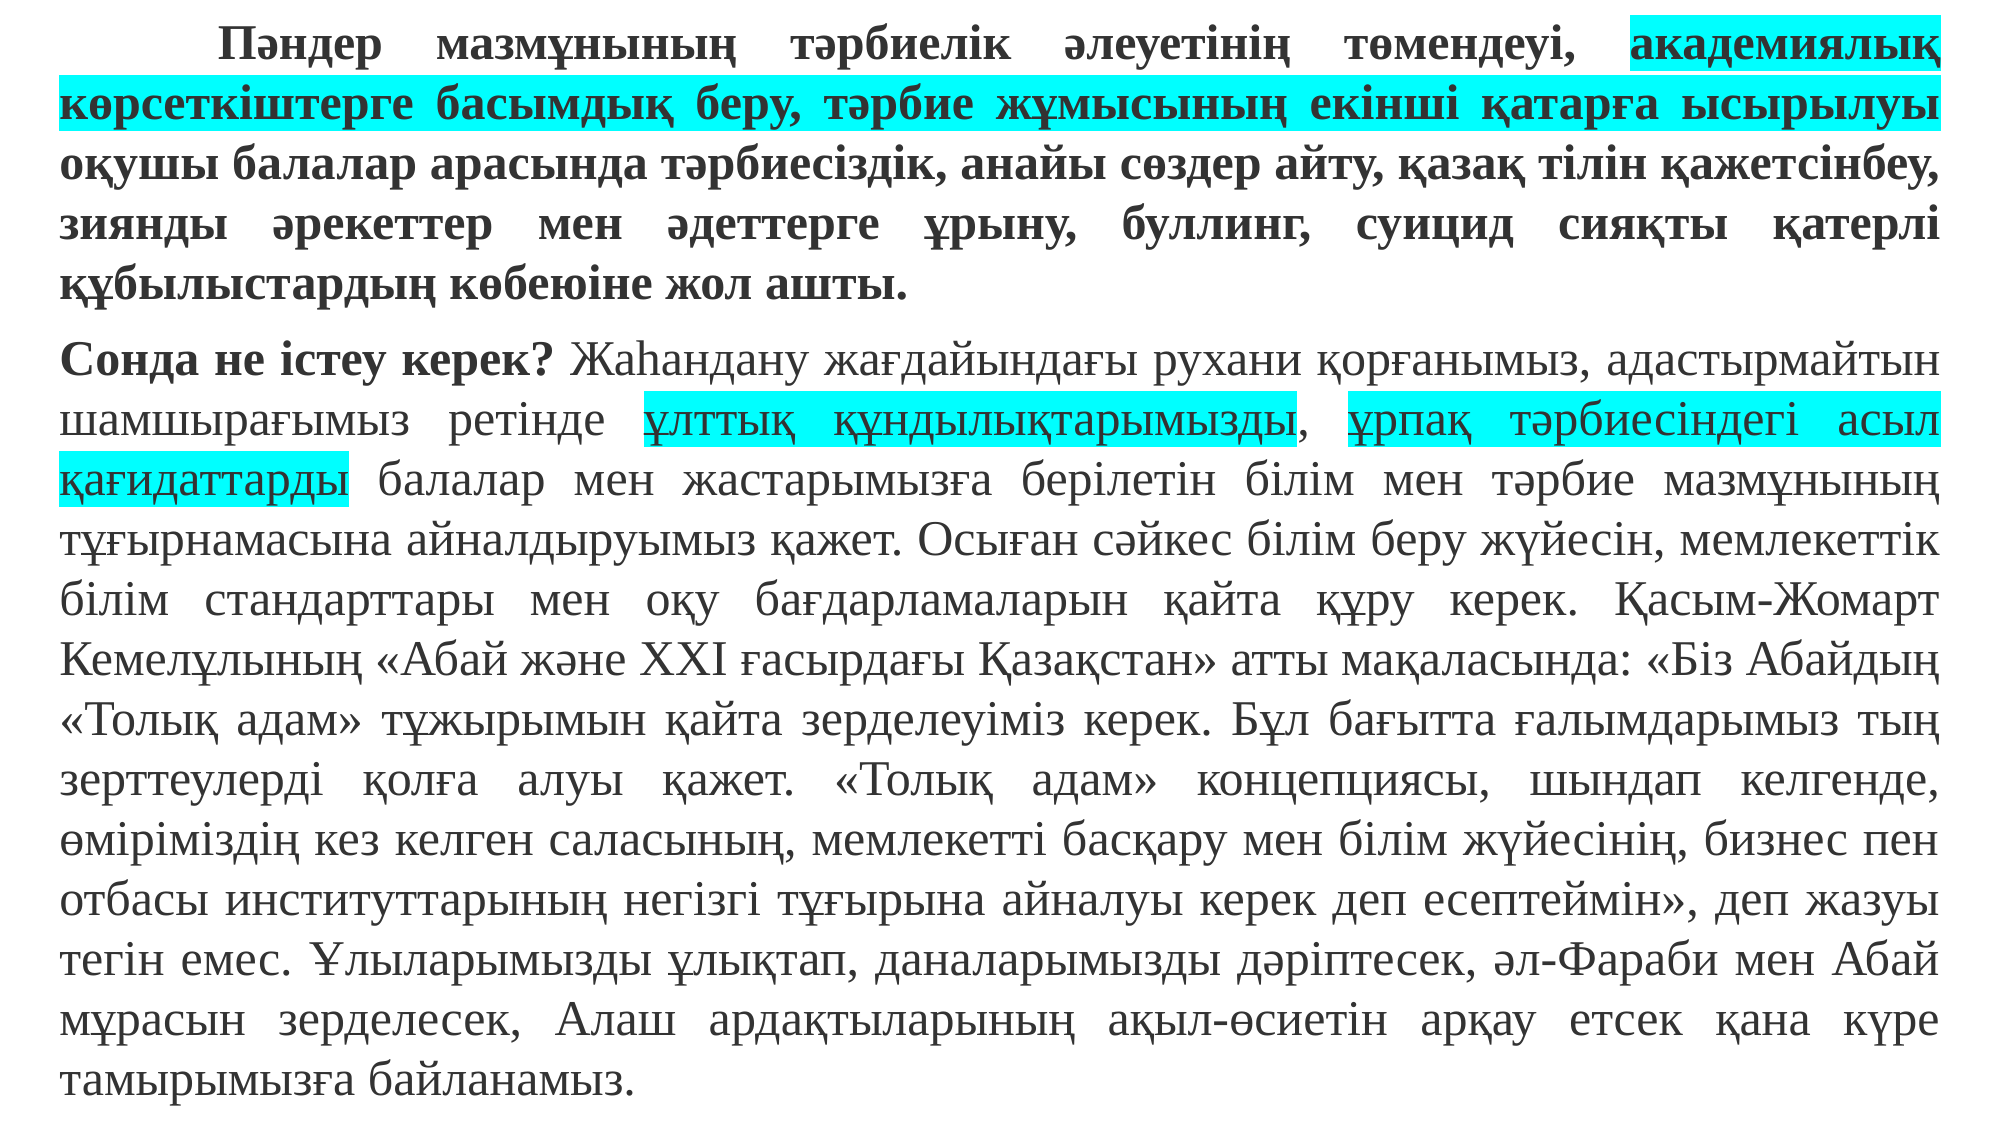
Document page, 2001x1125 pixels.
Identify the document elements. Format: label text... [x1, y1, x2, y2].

text_box Пәндер мазмұнының тәрбиелік әлеуетінің төмендеуі, академиялық көрсеткіштерге басымдық беру, тәрбие жұмысының екінші қатарға ысырылуы оқушы балалар арасында тәрбиесіздік, анайы сөздер айту, қазақ тілін қажетсінбеу, зиянды әрекеттер мен әдеттерге ұрыну, буллинг, суицид сияқты қатерлі құбылыстардың көбеюіне жол ашты. Сонда не істеу керек? Жаһандану жағ­дайын­дағы рухани қорғанымыз, адастырмайтын шамшырағымыз ретінде ұлттық құндылықтарымызды, ұрпақ тәрбиесіндегі асыл қағидаттарды балалар мен жастарымызға берілетін білім мен тәрбие мазмұнының тұғырнамасына айналдыруымыз қажет. Осыған сәйкес білім беру жүйесін, мемлекеттік білім стандарттары мен оқу бағдарламаларын қайта құру керек. Қасым-Жомарт Кемелұлының «Абай және ХХІ ғасырдағы Қазақстан» атты мақаласында: «Біз Абайдың «Толық адам» тұжырымын қайта зерделеуіміз керек. Бұл бағытта ғалымдарымыз тың зерттеулерді қолға алуы қажет. «Толық адам» концепциясы, шындап келгенде, өміріміздің кез келген саласының, мемлекетті басқару мен білім жүйесінің, бизнес пен отбасы институттарының негізгі тұғырына айналуы керек деп есептеймін», деп жазуы тегін емес. Ұлыларымызды ұлықтап, даналарымызды дәріптесек, әл-Фараби мен Абай мұрасын зерделесек, Алаш ардақтыларының ақыл-өсиетін арқау етсек қана күре тамырымызға байланамыз. [44, 2, 1956, 1113]
